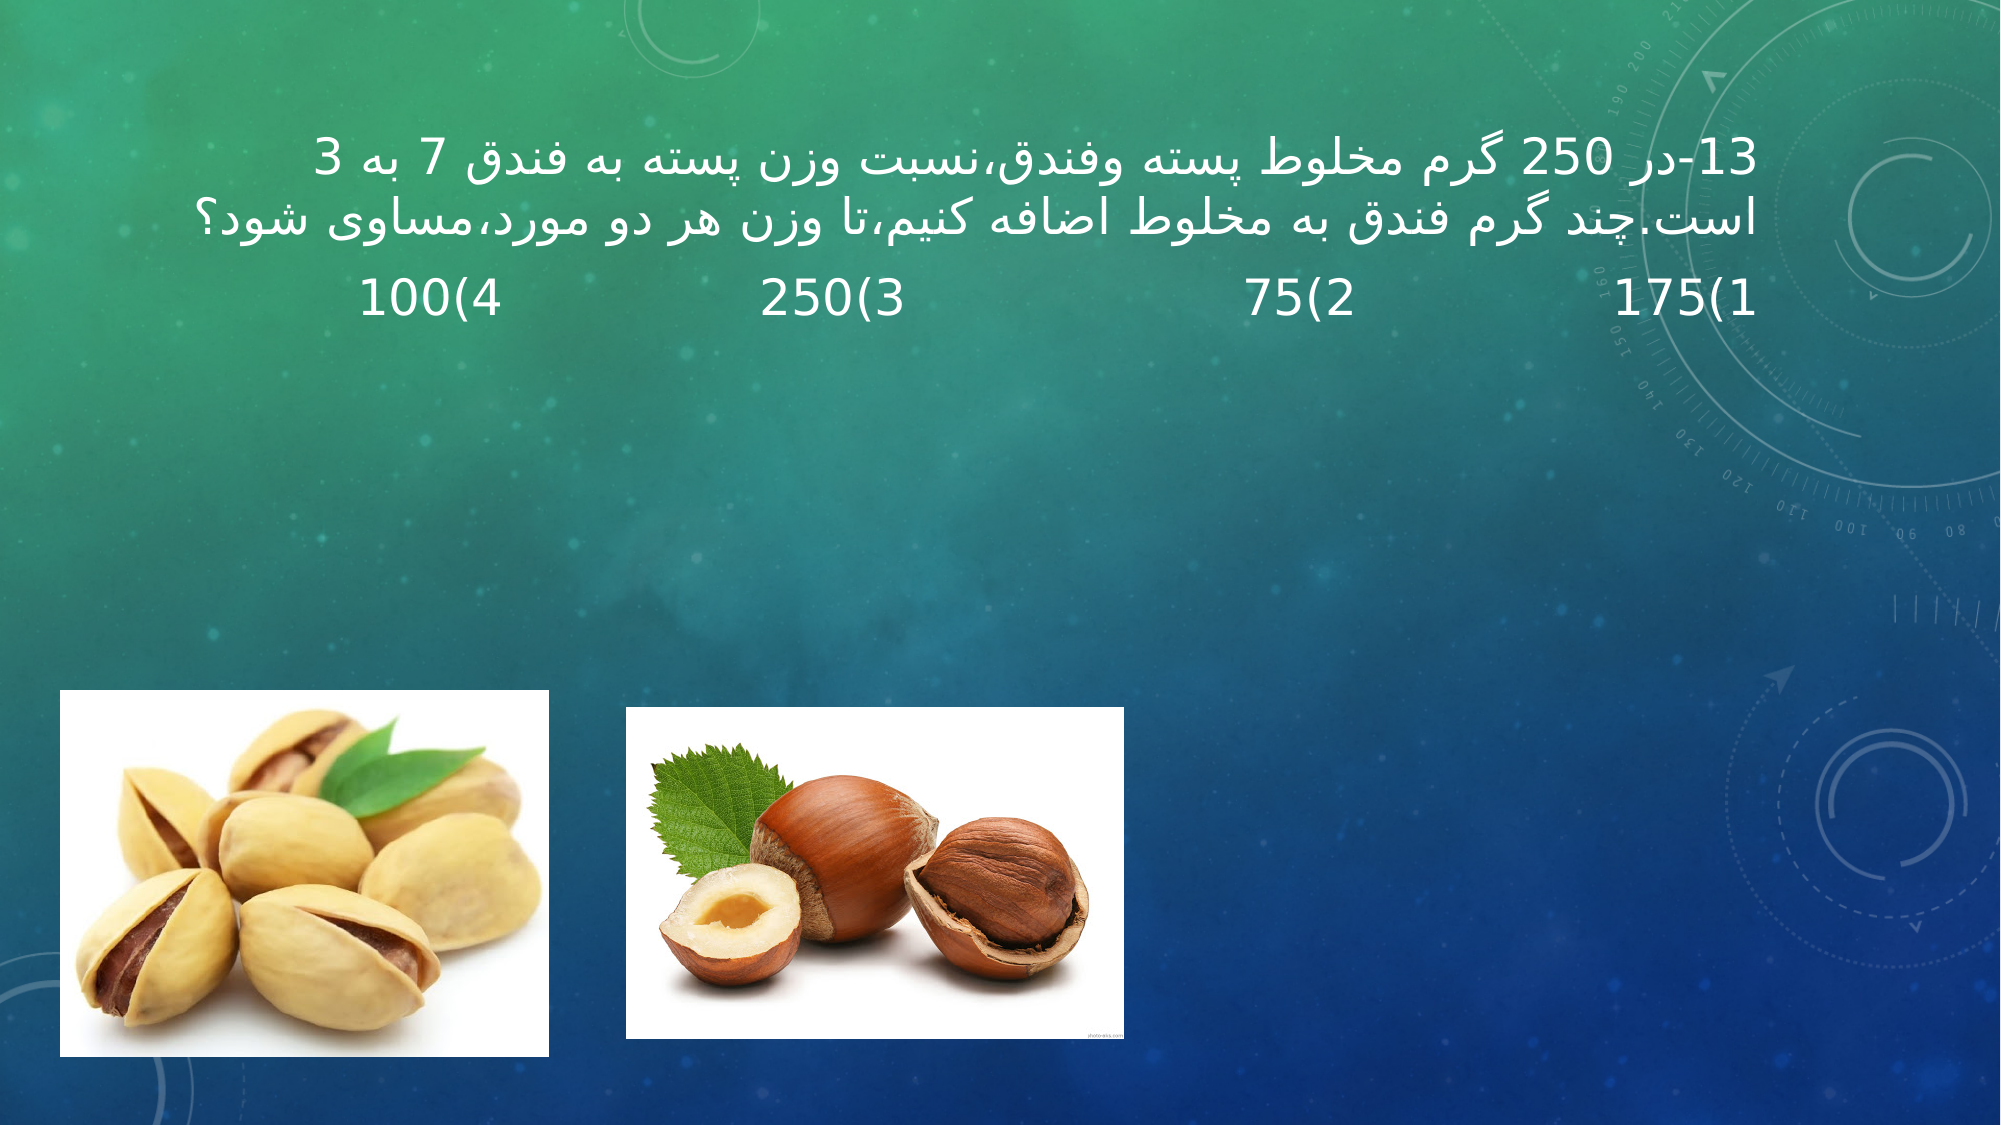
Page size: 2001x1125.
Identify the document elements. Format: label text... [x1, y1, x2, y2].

list 13-در 250 گرم مخلوط پسته وفندق،نسبت وزن پسته به فندق 7 به 3 است.چند گرم فندق به مخلوط اضافه کنیم،تا وزن هر دو مورد،مساوی شود؟ 1)175 2)75 3)250 4)100 [112, 66, 1775, 950]
picture [0, 0, 2001, 1125]
